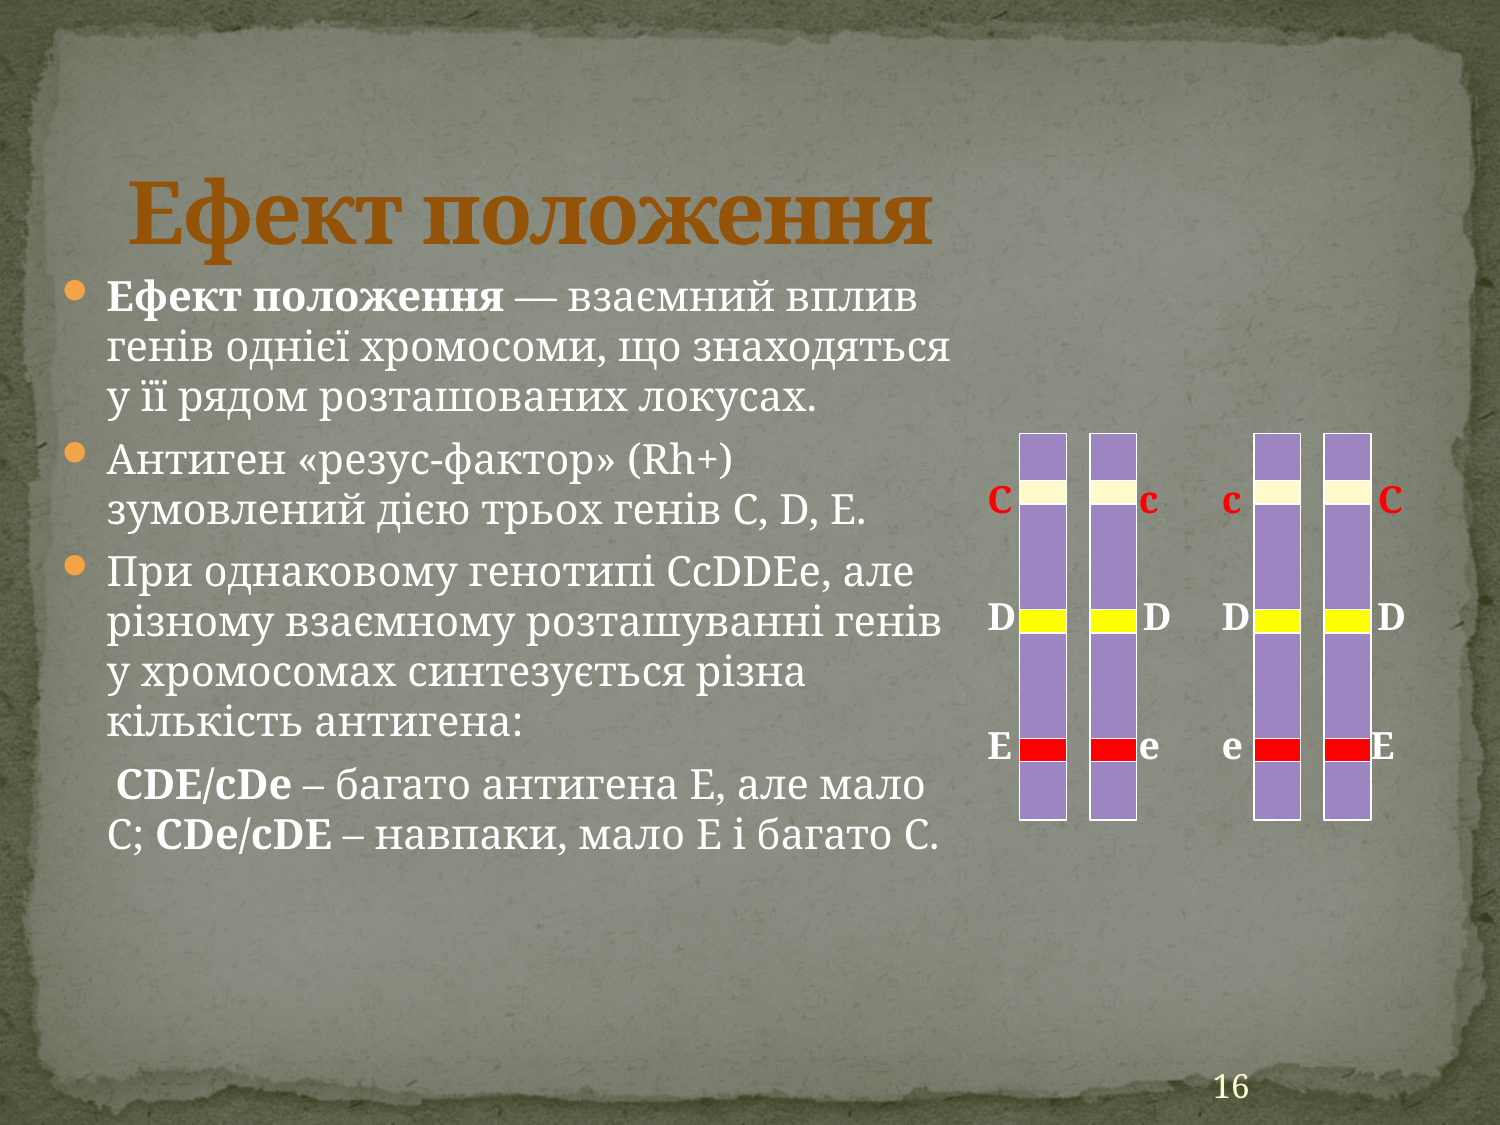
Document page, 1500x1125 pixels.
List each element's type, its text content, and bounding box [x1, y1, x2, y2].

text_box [975, 436, 1198, 819]
list Ефект положення — взаємний вплив генів однієї хромосоми, що знаходяться у її рядом розташованих локусах. Антиген «резус-фактор» (Rh+) зумовлений дією трьох генів C, D, E. При однаковому генотипі CcDDEe, але різному взаємному розташуванні генів у хромосомах синтезується різна кількість антигена: СDE/сDe – багато антигена Е, але мало С; СDе/сDE – навпаки, мало Е і багато С. [46, 262, 973, 1005]
title Ефект положення [112, 124, 1388, 270]
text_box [1209, 436, 1452, 819]
slide_number 16 [1074, 1050, 1388, 1125]
